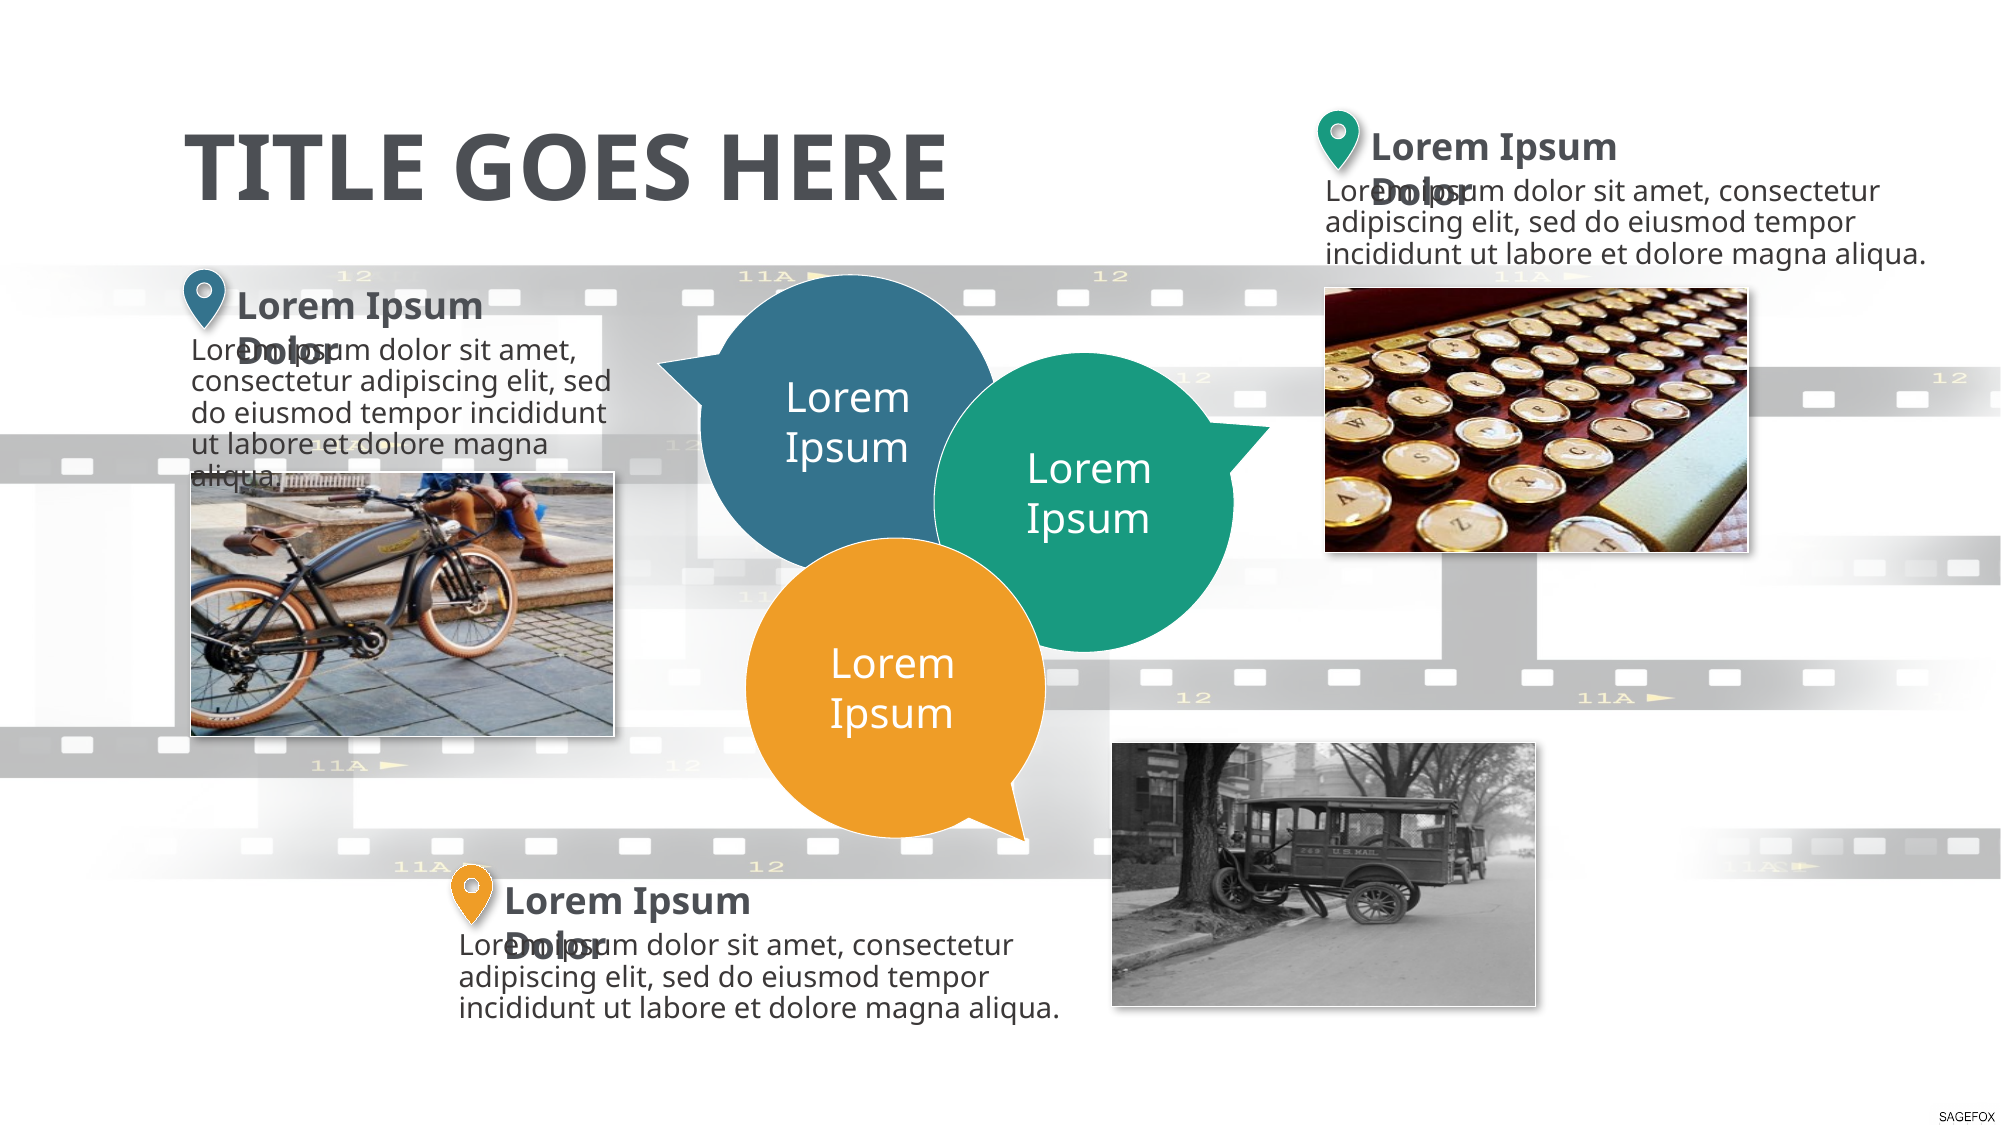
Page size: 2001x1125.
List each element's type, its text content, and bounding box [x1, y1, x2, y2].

text_box [450, 864, 489, 925]
text_box Lorem ipsum dolor sit amet, consectetur adipiscing elit, sed do eiusmod tempor incididunt ut labore et dolore magna aliqua. [458, 930, 1123, 1075]
text_box Lorem Ipsum Dolor [1355, 115, 1730, 176]
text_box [943, 327, 1244, 656]
text_box [183, 269, 221, 329]
text_box [1324, 320, 1749, 553]
text_box Lorem ipsum dolor sit amet, consectetur adipiscing elit, sed do eiusmod tempor incididunt ut labore et dolore magna aliqua. [1324, 176, 1963, 320]
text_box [671, 277, 1001, 578]
text_box Lorem Ipsum Dolor [489, 870, 864, 930]
text_box TITLE GOES HERE [168, 101, 1073, 227]
text_box [190, 471, 615, 737]
text_box Lorem ipsum dolor sit amet, consectetur adipiscing elit, sed do eiusmod tempor incididunt ut labore et dolore magna aliqua. [190, 335, 614, 479]
text_box [1317, 110, 1355, 171]
picture [1936, 1111, 1997, 1125]
text_box [1111, 741, 1536, 1008]
text_box Lorem Ipsum Dolor [221, 274, 596, 335]
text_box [744, 543, 1073, 844]
